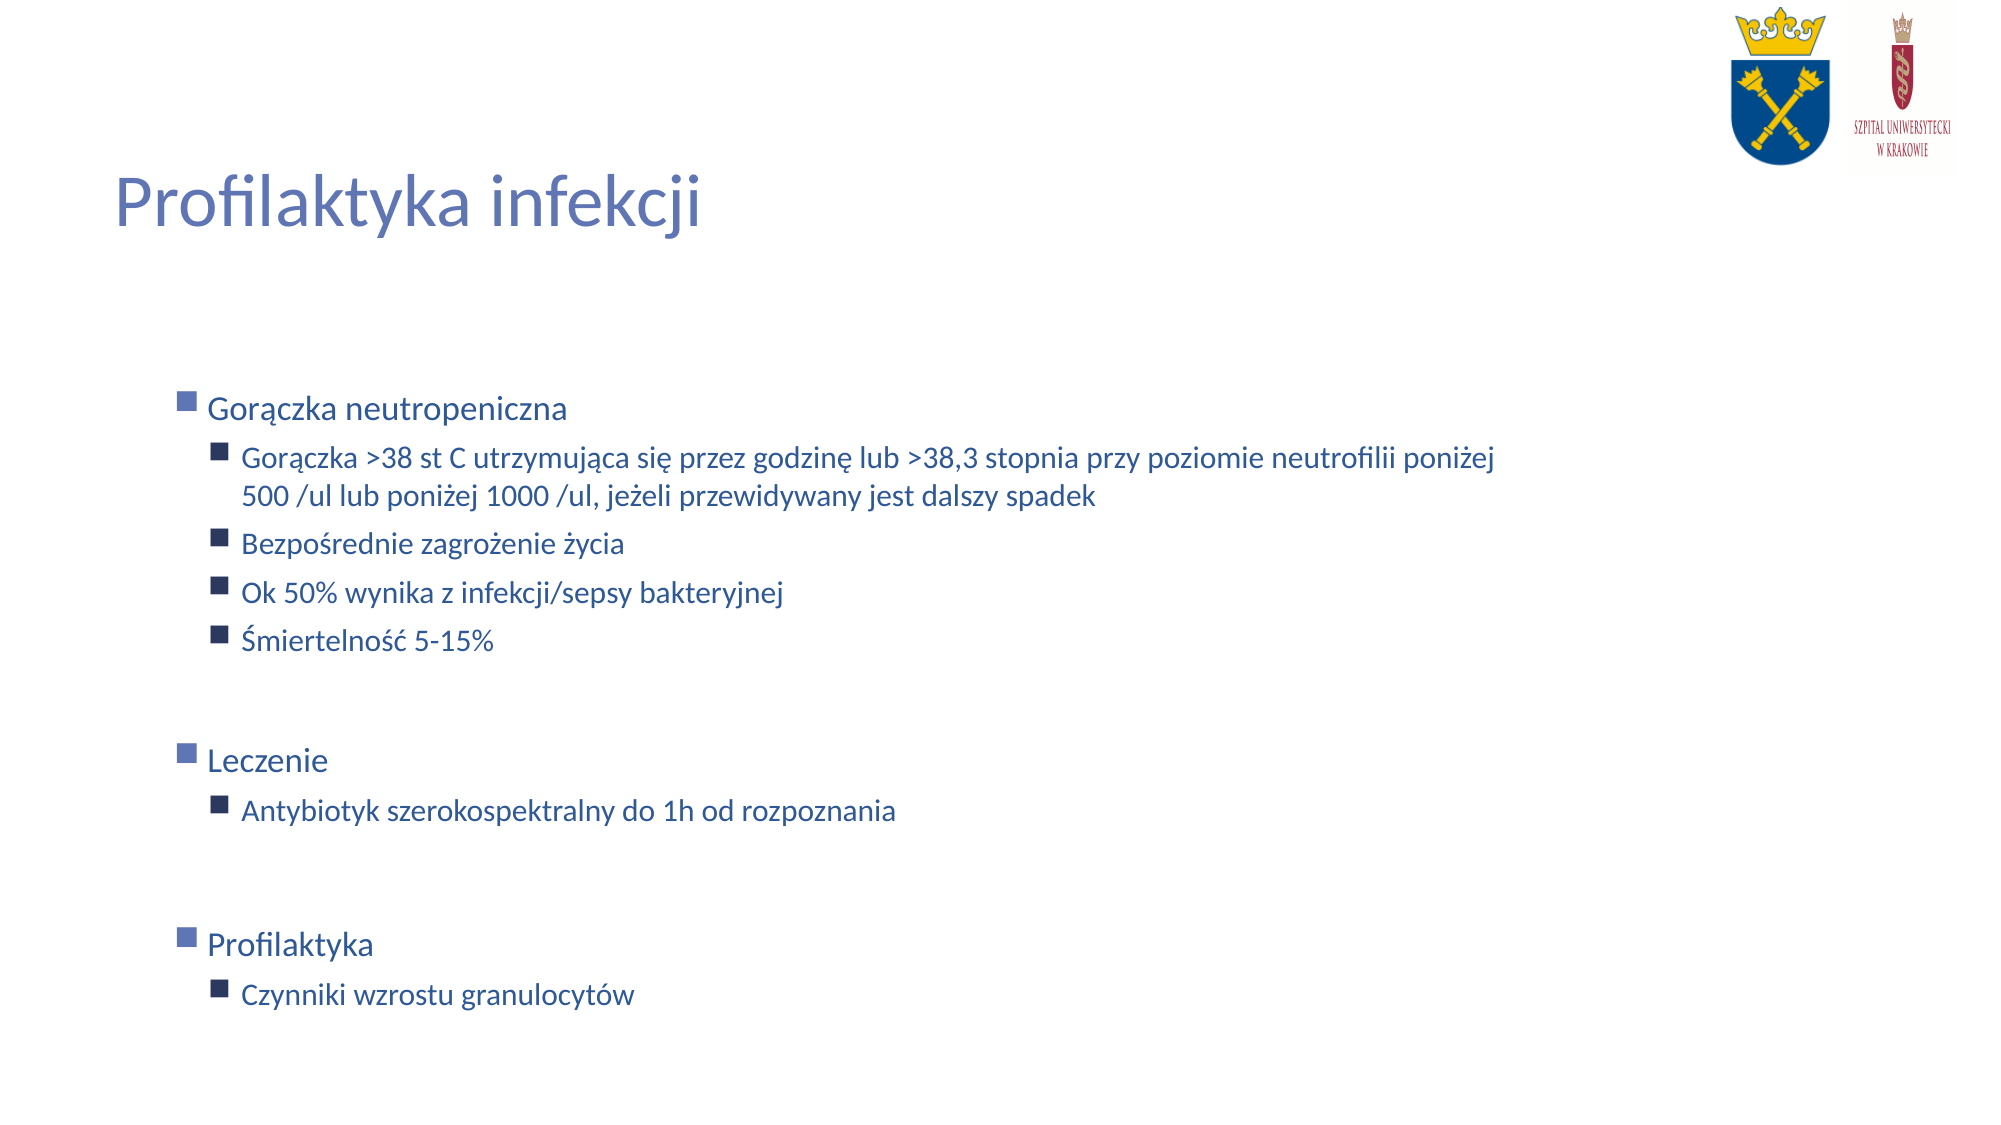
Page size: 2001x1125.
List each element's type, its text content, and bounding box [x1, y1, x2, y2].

list Gorączka neutropeniczna Gorączka >38 st C utrzymująca się przez godzinę lub >38,3 stopnia przy poziomie neutrofilii poniżej 500 /ul lub poniżej 1000 /ul, jeżeli przewidywany jest dalszy spadek Bezpośrednie zagrożenie życia Ok 50% wynika z infekcji/sepsy bakteryjnej Śmiertelność 5-15% Leczenie Antybiotyk szerokospektralny do 1h od rozpoznania Profilaktyka Czynniki wzrostu granulocytów [158, 377, 1582, 1020]
picture [1848, 0, 1957, 176]
title Profilaktyka infekcji [99, 61, 1524, 249]
picture [1727, 7, 1835, 172]
